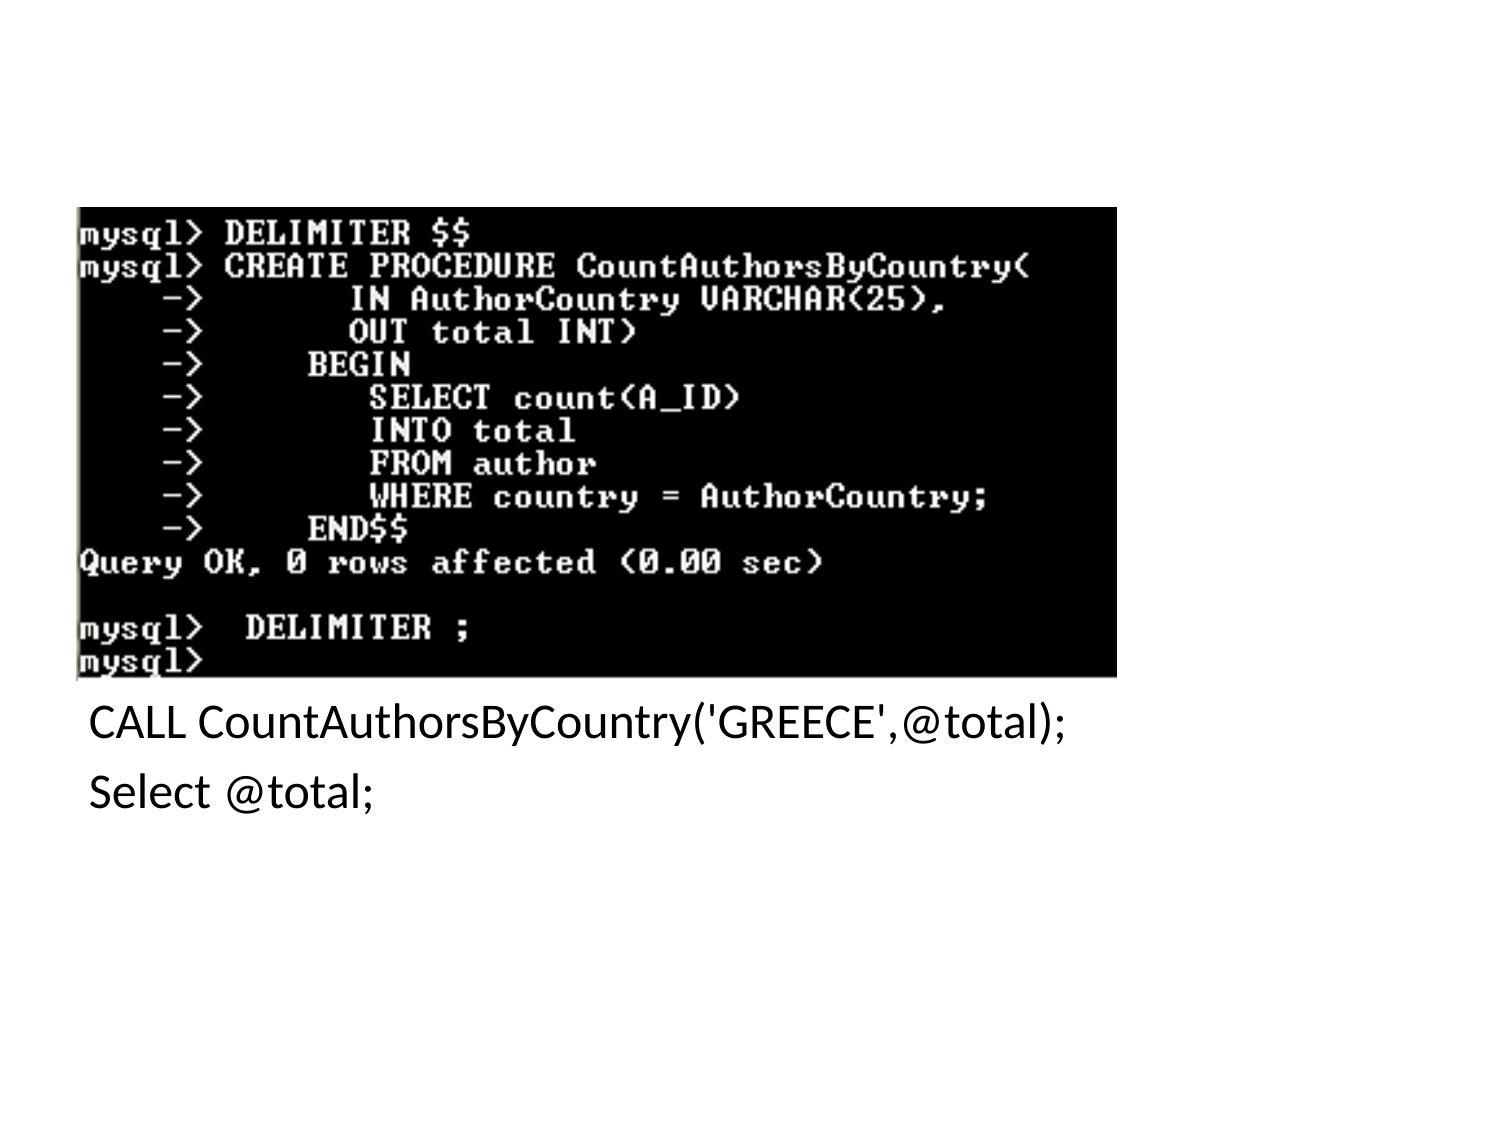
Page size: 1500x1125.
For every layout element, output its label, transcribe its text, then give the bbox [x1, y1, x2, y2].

picture [76, 207, 1117, 681]
list CALL CountAuthorsByCountry('GREECE',@total); Select @total; [73, 680, 1424, 858]
